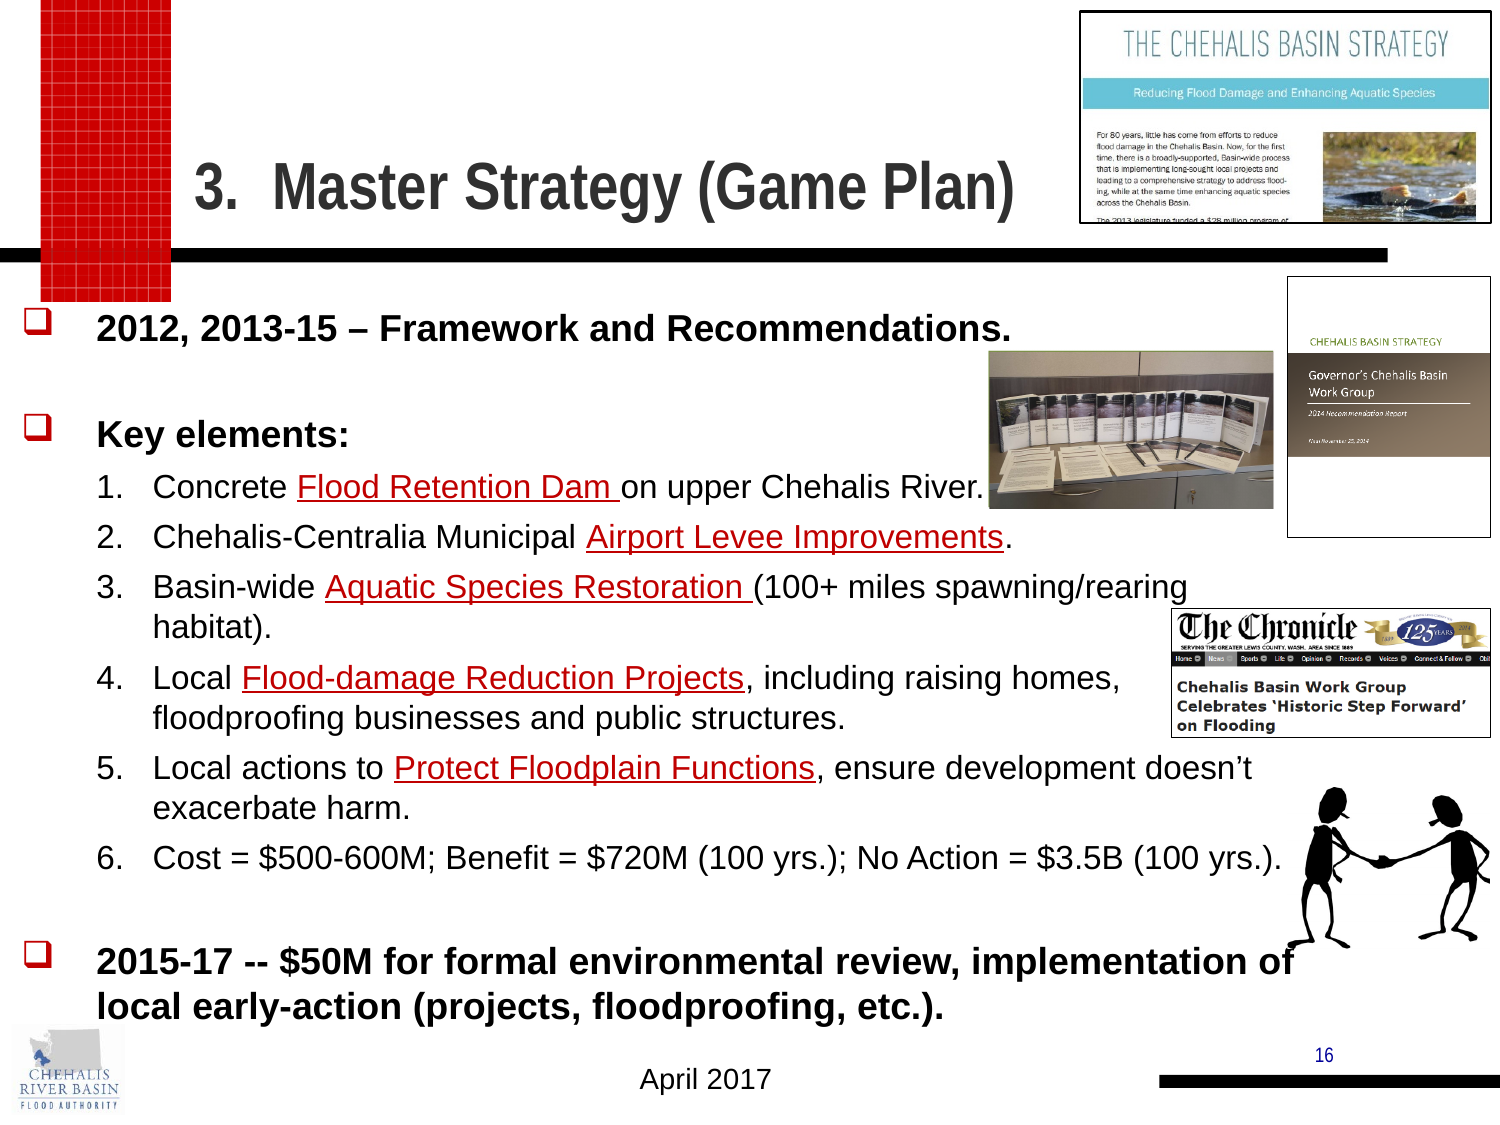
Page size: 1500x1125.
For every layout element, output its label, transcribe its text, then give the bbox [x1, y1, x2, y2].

slide_number 16 [1310, 1041, 1339, 1125]
text_box 2012, 2013-15 – Framework and Recommendations. Key elements: Concrete Flood Retention Dam on upper Chehalis River. Chehalis-Centralia Municipal Airport Levee Improvements. Basin-wide Aquatic Species Restoration (100+ miles spawning/rearing habitat). Local Flood-damage Reduction Projects, including raising homes, floodproofing businesses and public structures. Local actions to Protect Floodplain Functions, ensure development doesn’t exacerbate harm. Cost = $500-600M; Benefit = $720M (100 yrs.); No Action = $3.5B (100 yrs.). 2015-17 -- $50M for formal environmental review, implementation of local early-action (projects, floodproofing, etc.). [6, 296, 1311, 1035]
text_box [11, 1035, 125, 1115]
text_box [1287, 787, 1490, 949]
text_box 3. Master Strategy (Game Plan) [192, 142, 1075, 223]
footer April 2017 [637, 1059, 815, 1125]
picture [40, 0, 171, 296]
picture [1171, 608, 1491, 738]
picture [1287, 275, 1491, 538]
picture [1080, 12, 1491, 223]
picture [987, 349, 1276, 510]
